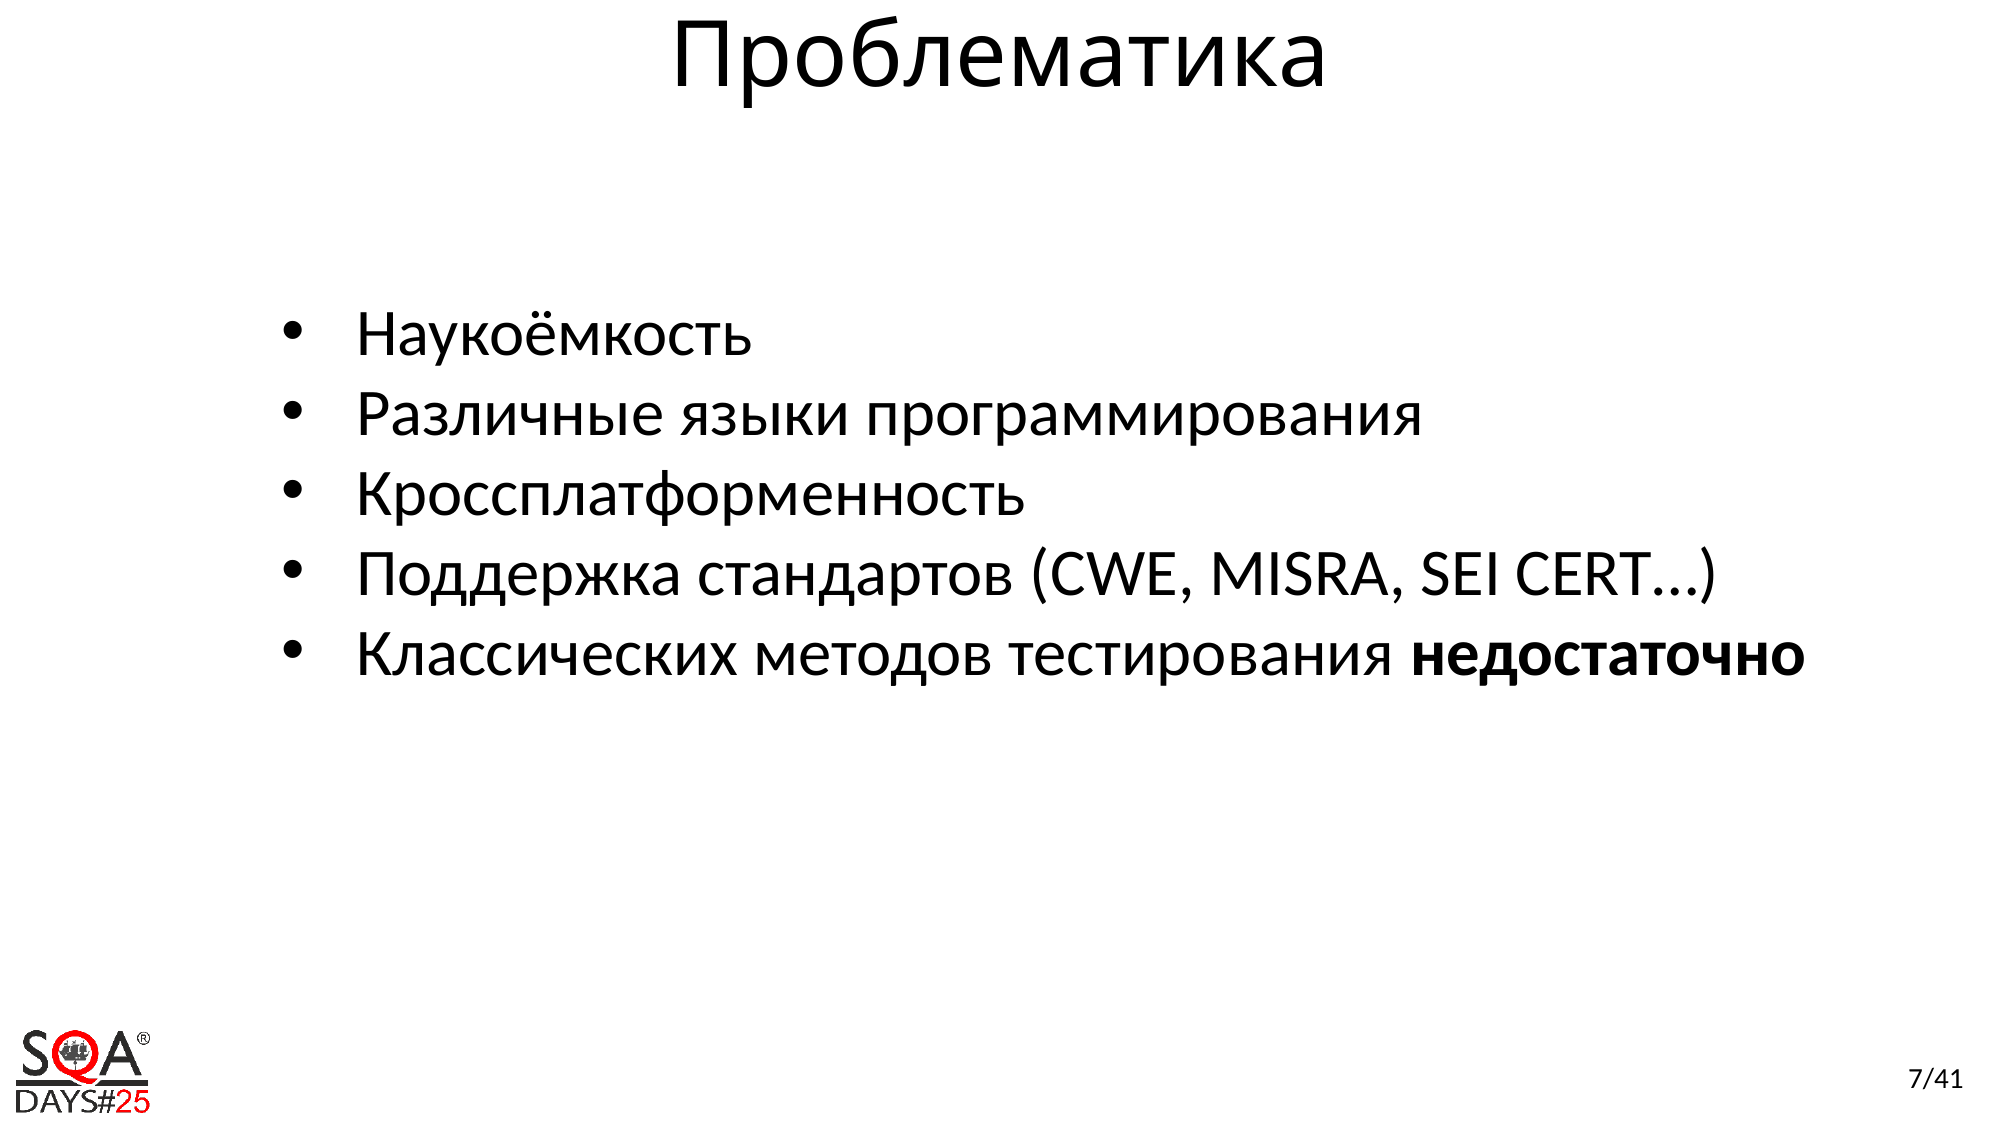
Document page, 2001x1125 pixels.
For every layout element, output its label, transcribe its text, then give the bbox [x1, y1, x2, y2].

text_box Наукоёмкость Различные языки программирования Кроссплатформенность Поддержка стандартов (CWE, MISRA, SEI CERT…) Классических методов тестирования недостаточно [266, 281, 1904, 696]
title Проблематика [0, 0, 2000, 123]
picture [16, 1030, 150, 1113]
